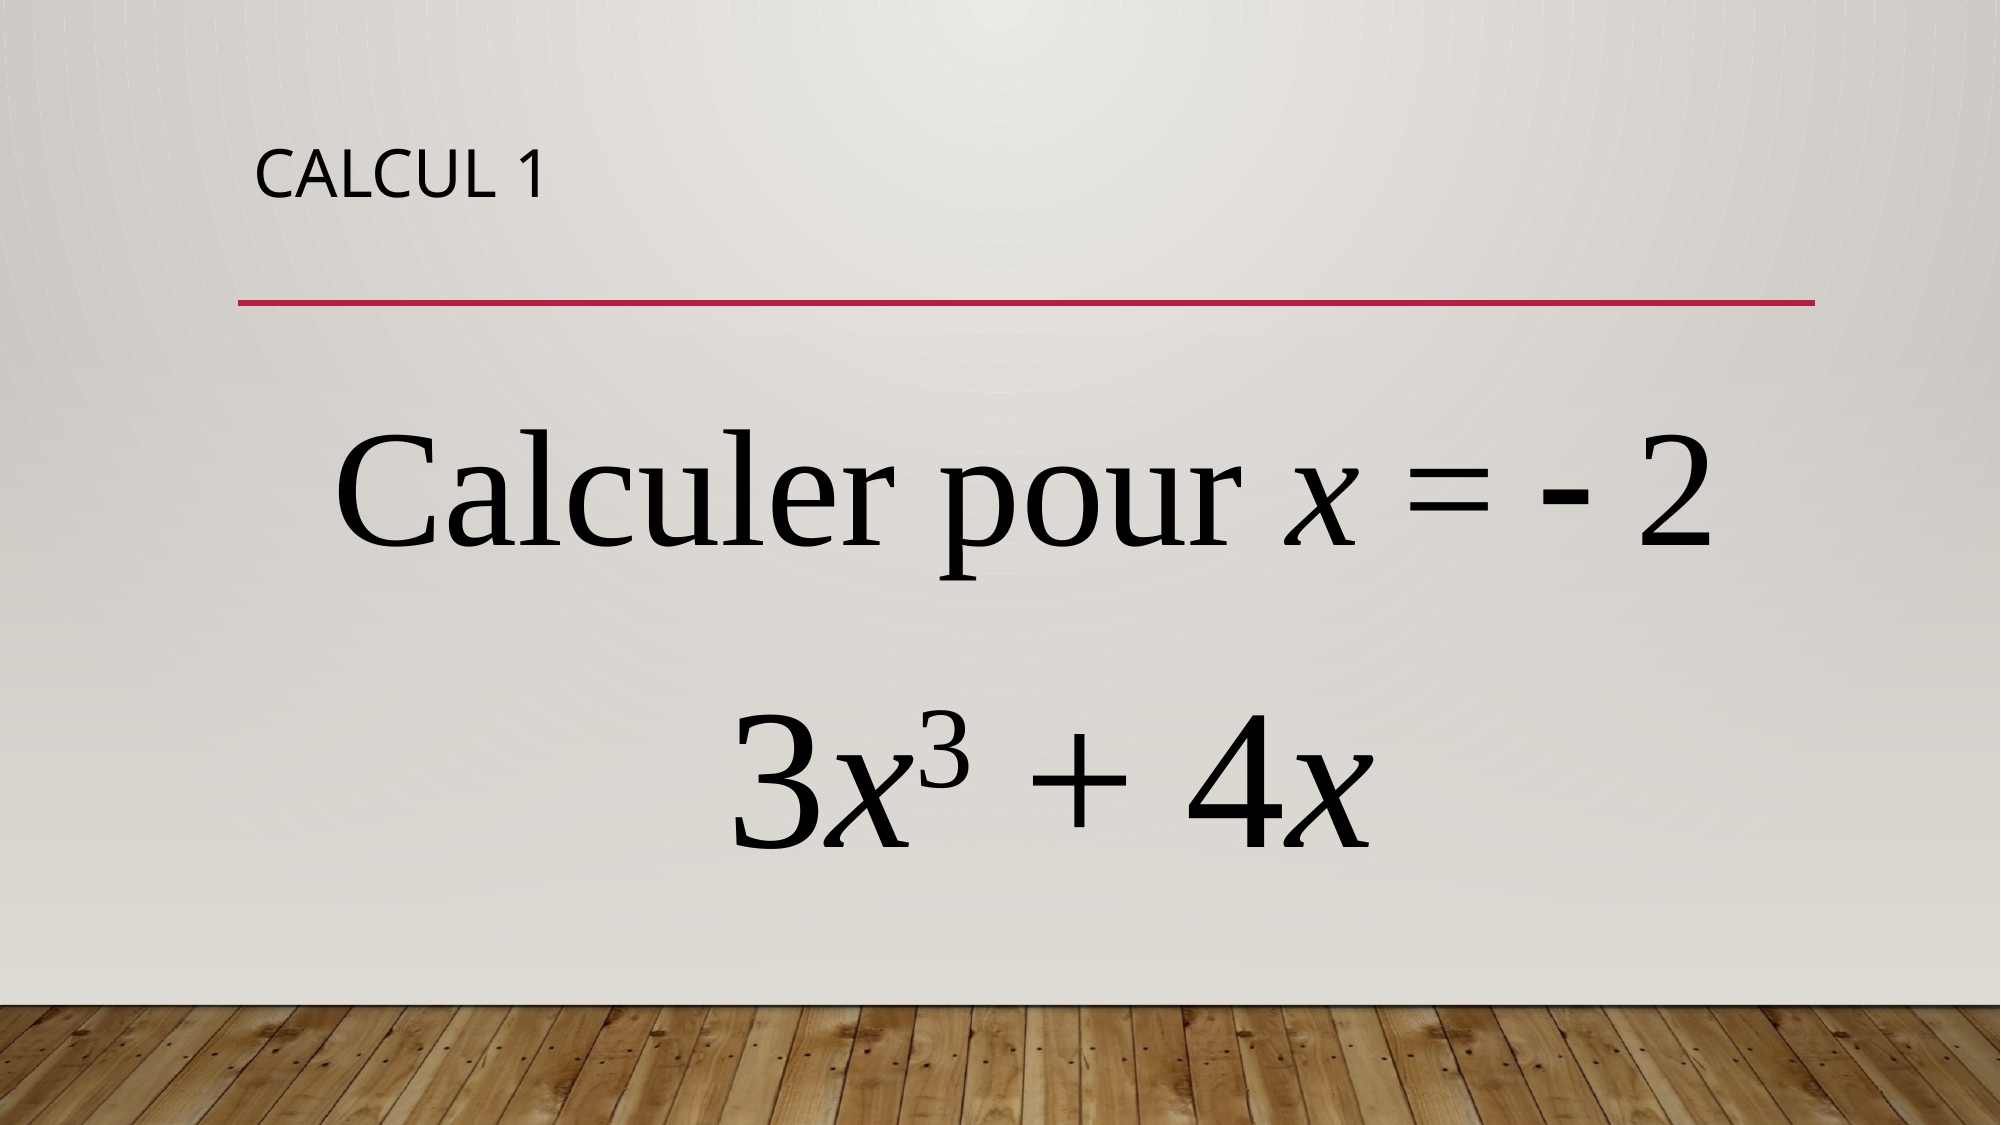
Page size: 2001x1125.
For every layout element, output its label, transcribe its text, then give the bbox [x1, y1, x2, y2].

picture [0, 1005, 2000, 1125]
list Calculer pour x =  2 3x3 + 4x [238, 330, 1814, 897]
title Calcul 1 [238, 131, 1814, 305]
